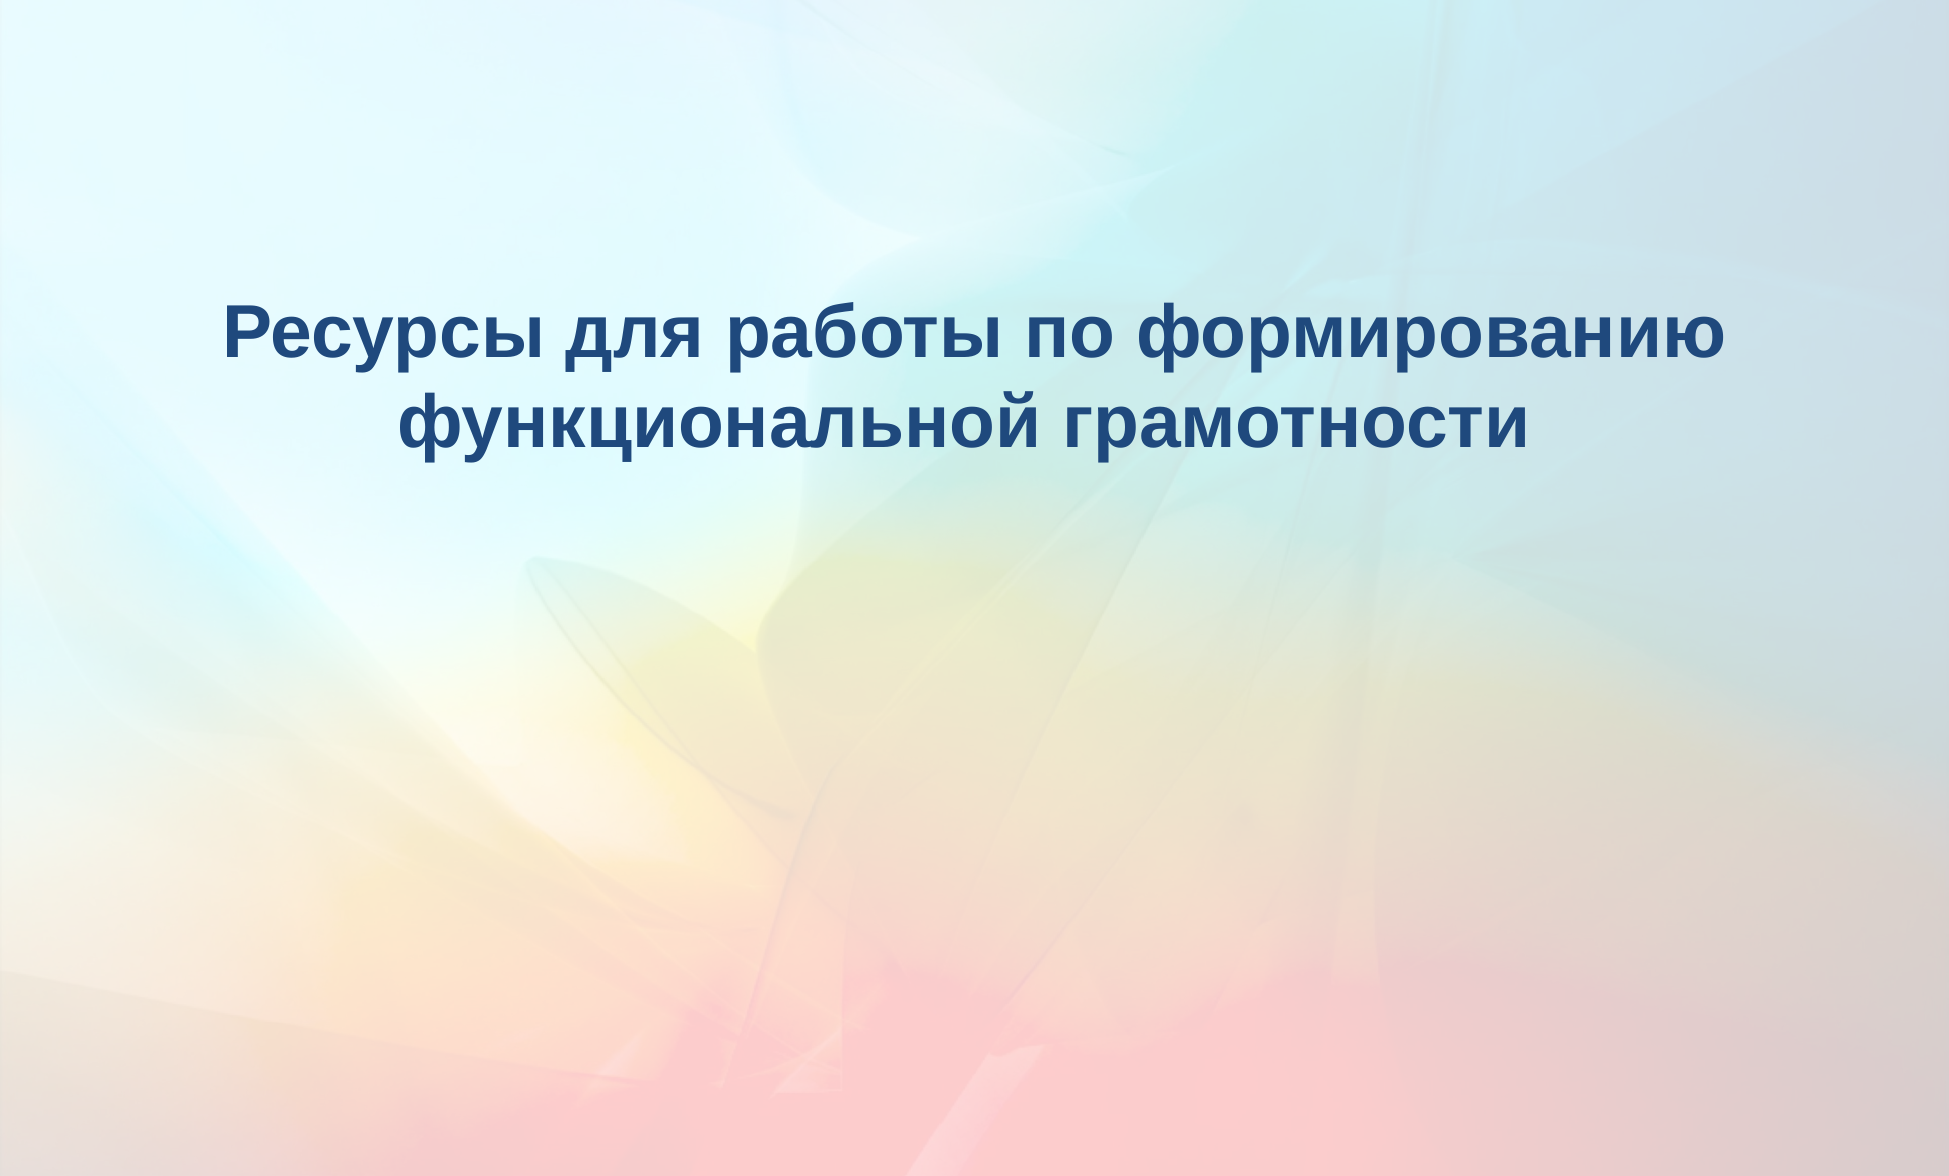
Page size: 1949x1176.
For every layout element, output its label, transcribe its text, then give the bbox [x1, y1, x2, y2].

list Ресурсы для работы по формированию функциональной грамотности [97, 274, 1852, 1050]
